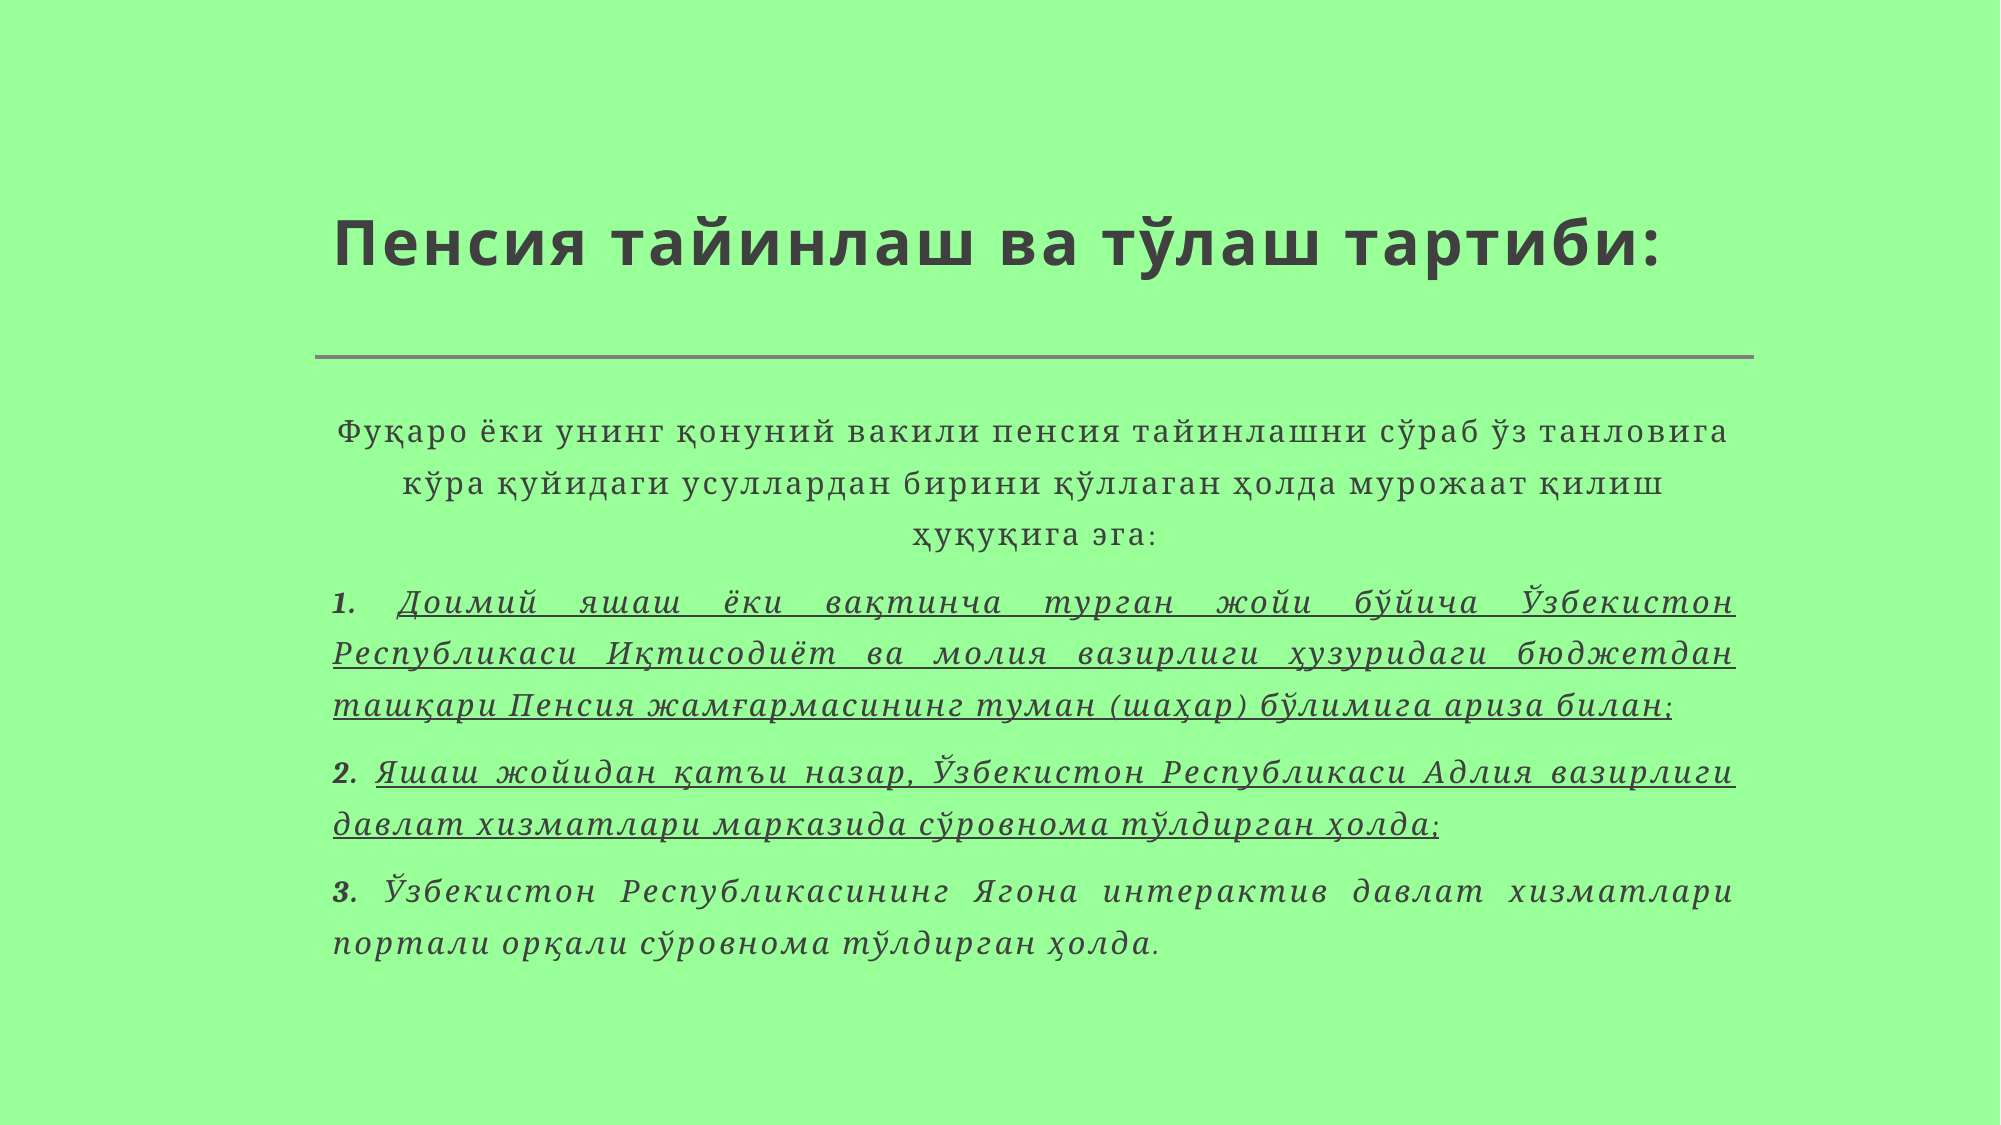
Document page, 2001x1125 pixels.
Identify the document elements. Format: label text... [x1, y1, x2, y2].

list Фуқаро ёки унинг қонуний вакили пенсия тайинлашни сўраб ўз танловига кўра қуйидаги усуллардан бирини қўллаган ҳолда мурожаат қилиш ҳуқуқига эга: 1. Доимий яшаш ёки вақтинча турган жойи бўйича Ўзбекистон Республикаси Иқтисодиёт ва молия вазирлиги ҳузуридаги бюджетдан ташқари Пенсия жамғармасининг туман (шаҳар) бўлимига ариза билан; 2. Яшаш жойидан қатъи назар, Ўзбекистон Республикаси Адлия вазирлиги давлат хизматлари марказида сўровнома тўлдирган ҳолда; 3. Ўзбекистон Республикасининг Ягона интерактив давлат хизматлари портали орқали сўровнома тўлдирган ҳолда. [315, 379, 1754, 979]
title Пенсия тайинлаш ва тўлаш тартиби: [315, 72, 1754, 294]
